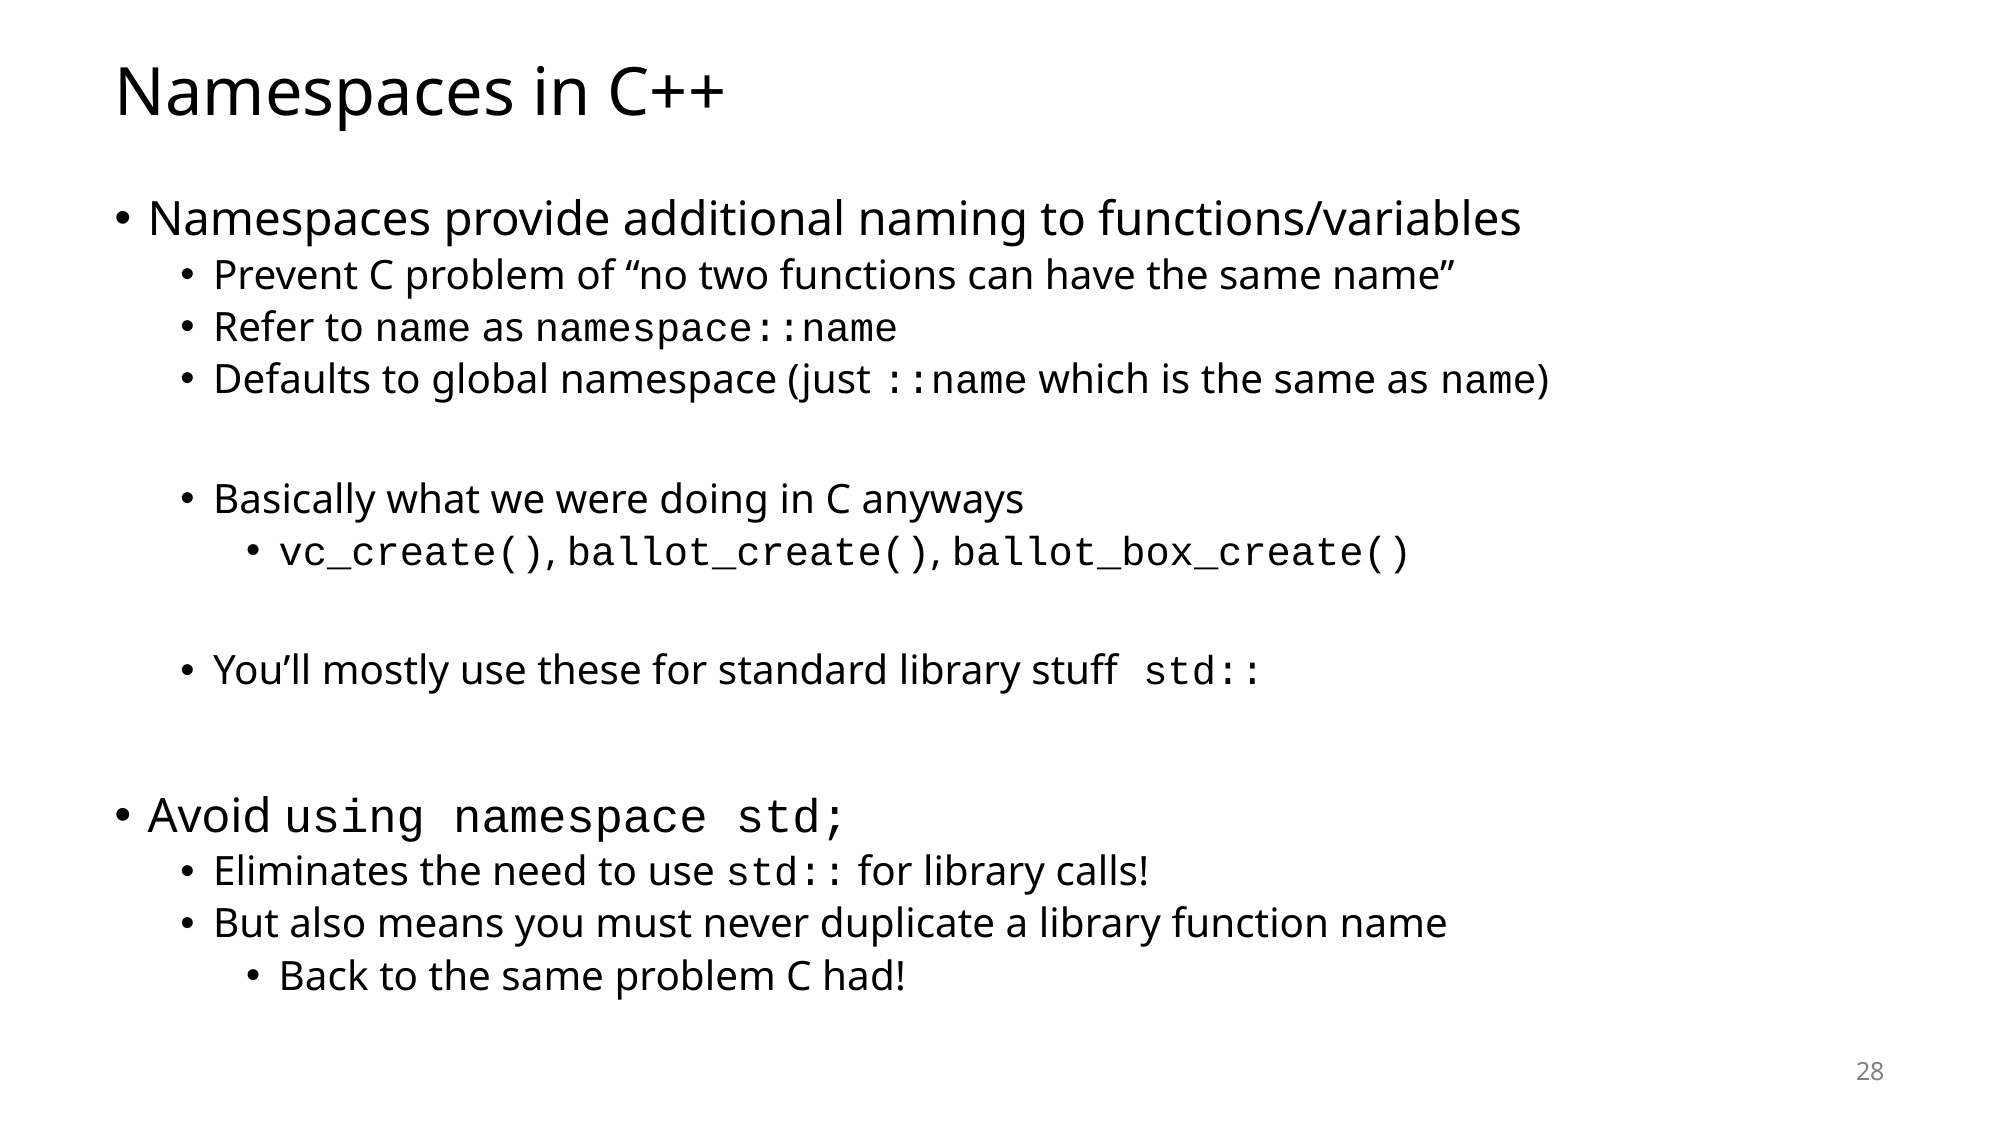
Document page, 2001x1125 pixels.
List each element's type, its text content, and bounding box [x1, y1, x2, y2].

slide_number 28 [1749, 1042, 1900, 1103]
title Namespaces in C++ [99, 37, 1900, 150]
list Namespaces provide additional naming to functions/variables Prevent C problem of “no two functions can have the same name” Refer to name as namespace::name Defaults to global namespace (just ::name which is the same as name) Basically what we were doing in C anyways vc_create(), ballot_create(), ballot_box_create() You’ll mostly use these for standard library stuff std:: Avoid using namespace std; Eliminates the need to use std:: for library calls! But also means you must never duplicate a library function name Back to the same problem C had! [99, 187, 1900, 1013]
